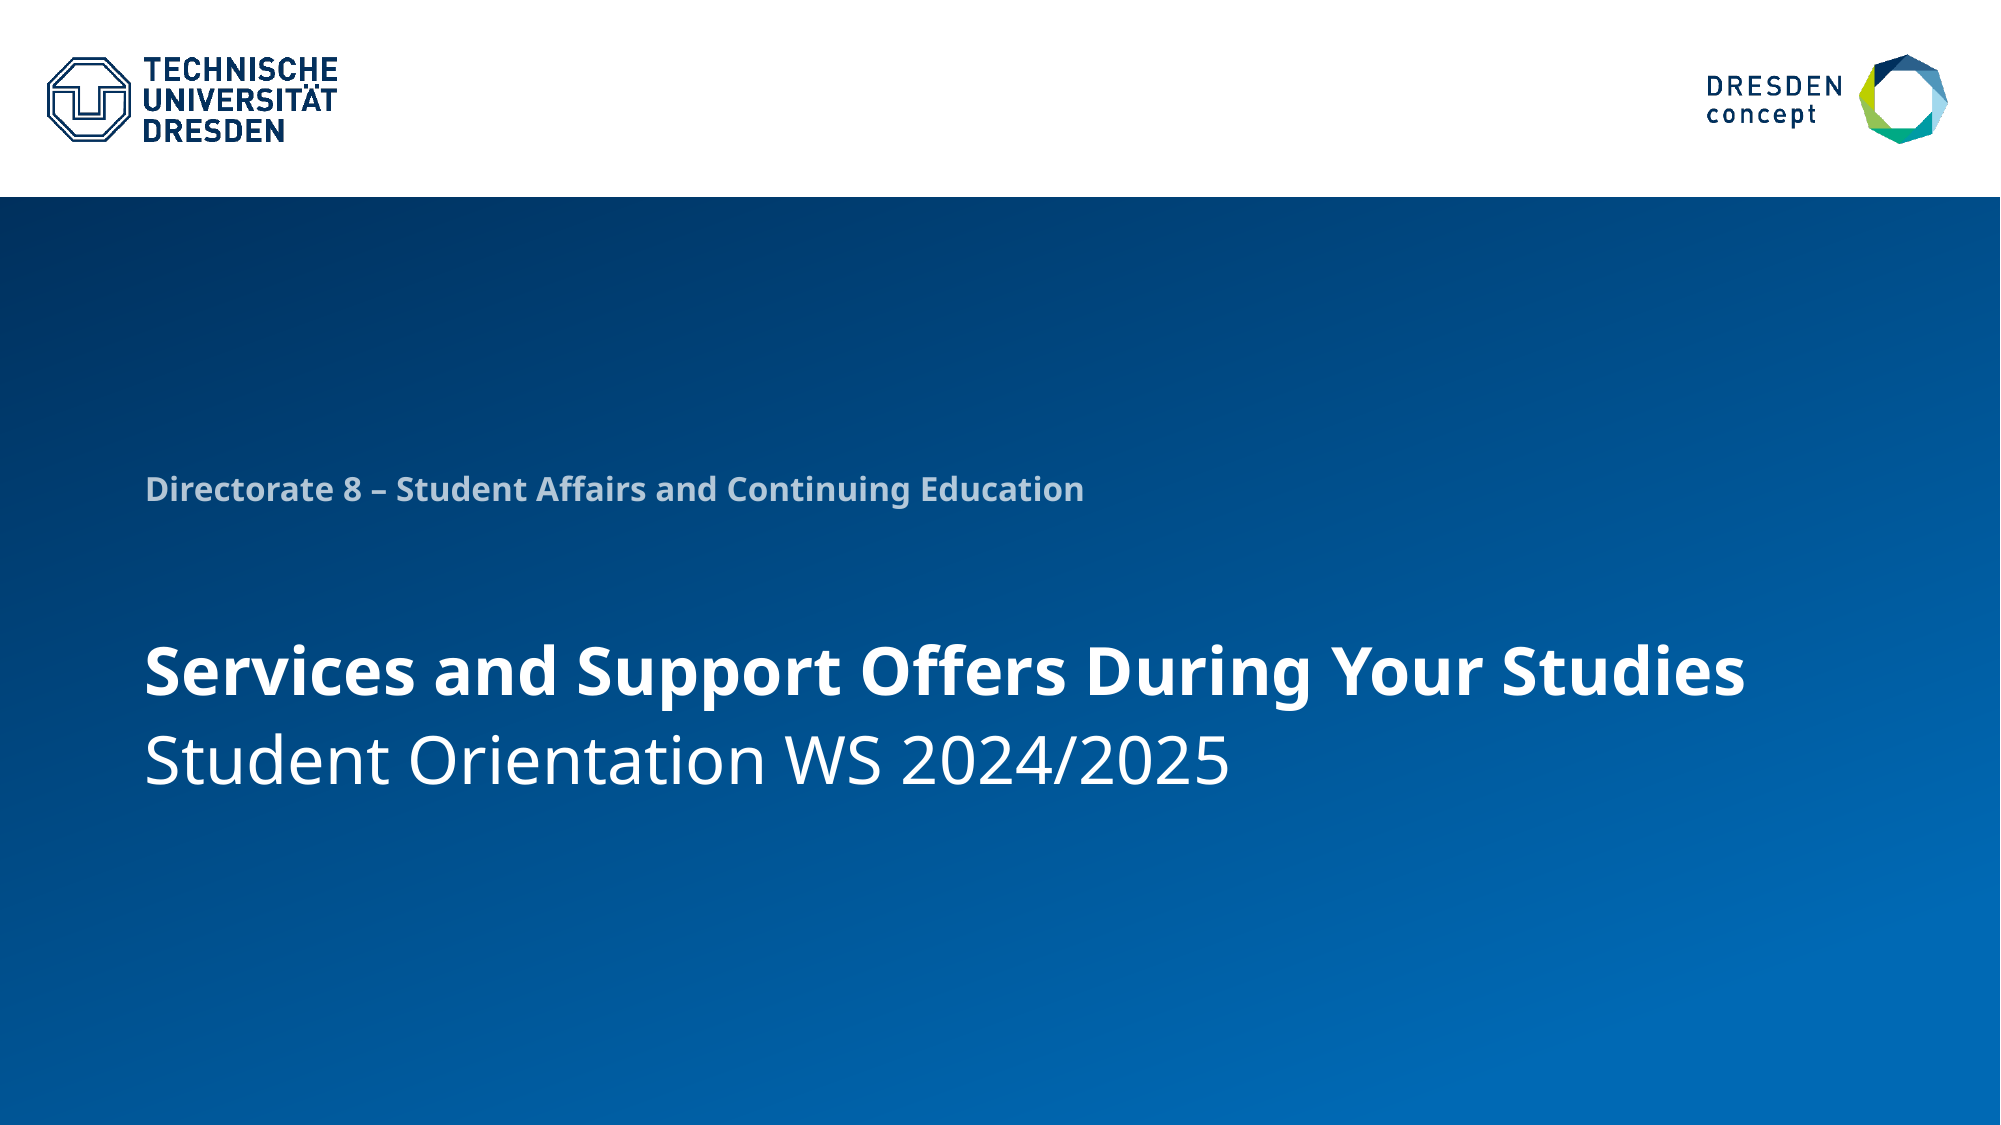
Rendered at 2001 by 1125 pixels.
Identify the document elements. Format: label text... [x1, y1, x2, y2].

list Directorate 8 – Student Affairs and Continuing Education [144, 467, 1096, 509]
title Services and Support Offers During Your Studies [144, 629, 1759, 710]
picture [47, 57, 337, 142]
picture [1707, 54, 1948, 144]
list Student Orientation WS 2024/2025 [144, 717, 1235, 799]
